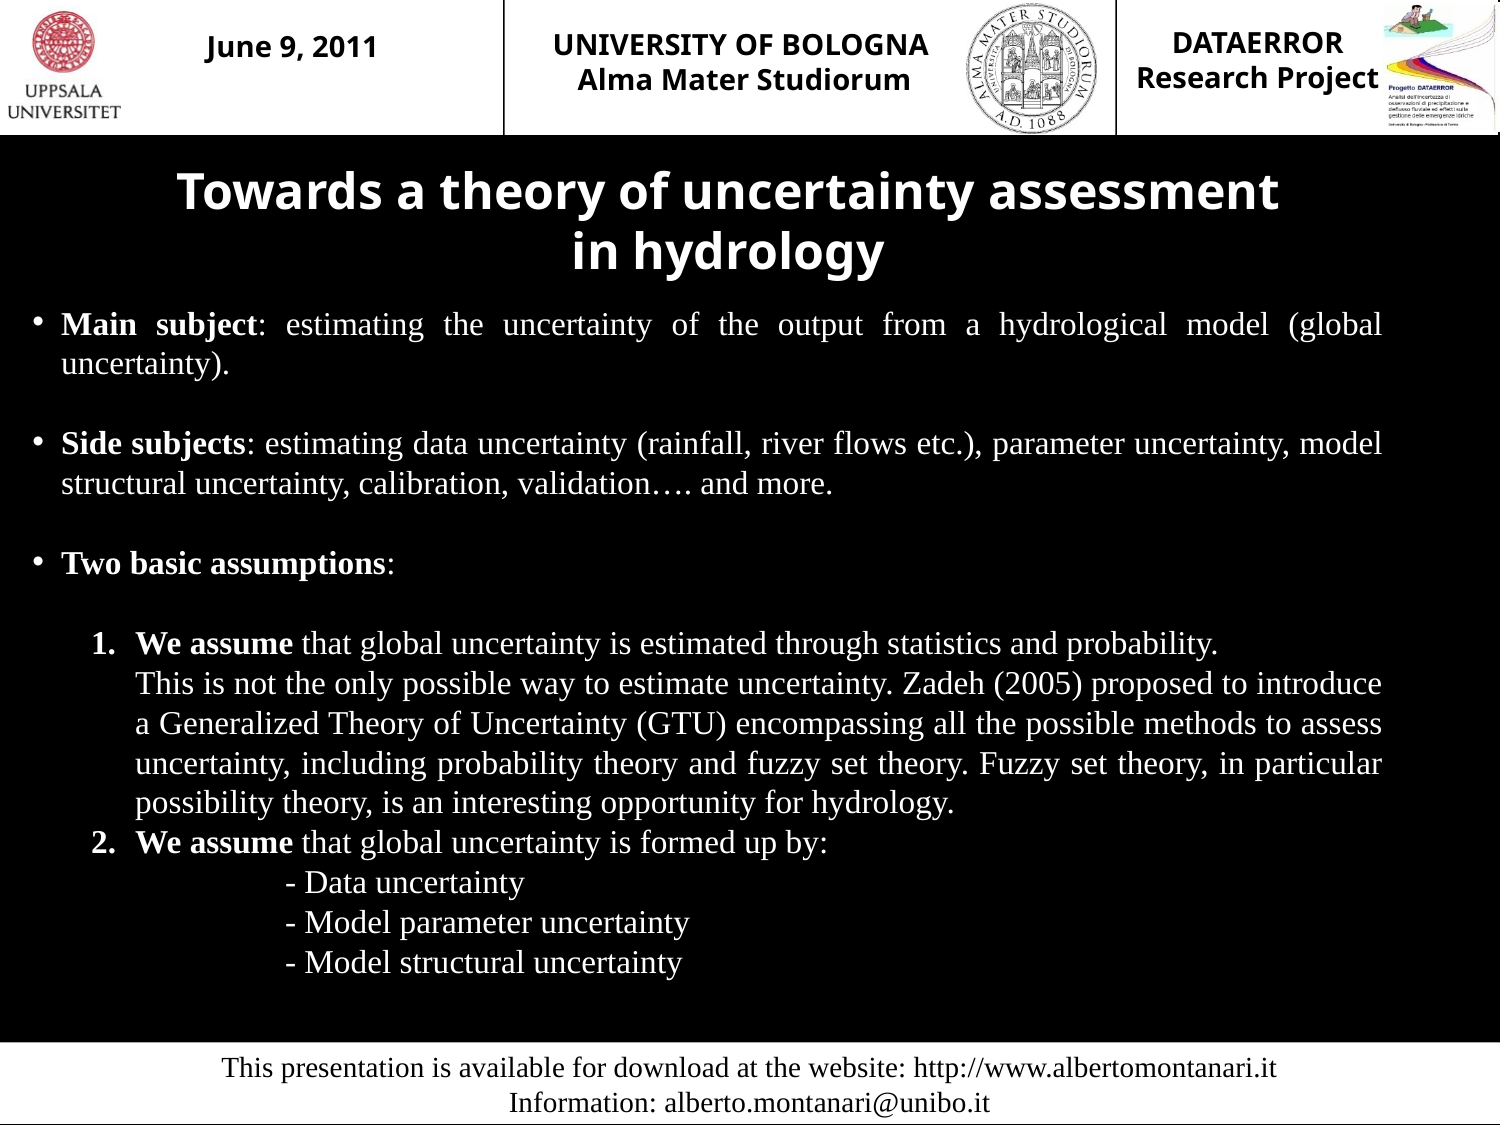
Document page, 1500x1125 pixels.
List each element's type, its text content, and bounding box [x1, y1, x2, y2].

picture [0, 4, 129, 127]
text_box Towards a theory of uncertainty assessment in hydrology [27, 152, 1430, 288]
picture [1382, 2, 1500, 132]
picture [966, 3, 1097, 134]
text_box Main subject: estimating the uncertainty of the output from a hydrological model (global uncertainty). Side subjects: estimating data uncertainty (rainfall, river flows etc.), parameter uncertainty, model structural uncertainty, calibration, validation…. and more. Two basic assumptions: We assume that global uncertainty is estimated through statistics and probability. This is not the only possible way to estimate uncertainty. Zadeh (2005) proposed to introduce a Generalized Theory of Uncertainty (GTU) encompassing all the possible methods to assess uncertainty, including probability theory and fuzzy set theory. Fuzzy set theory, in particular possibility theory, is an interesting opportunity for hydrology. We assume that global uncertainty is formed up by: - Data uncertainty - Model parameter uncertainty - Model structural uncertainty [17, 294, 1400, 988]
